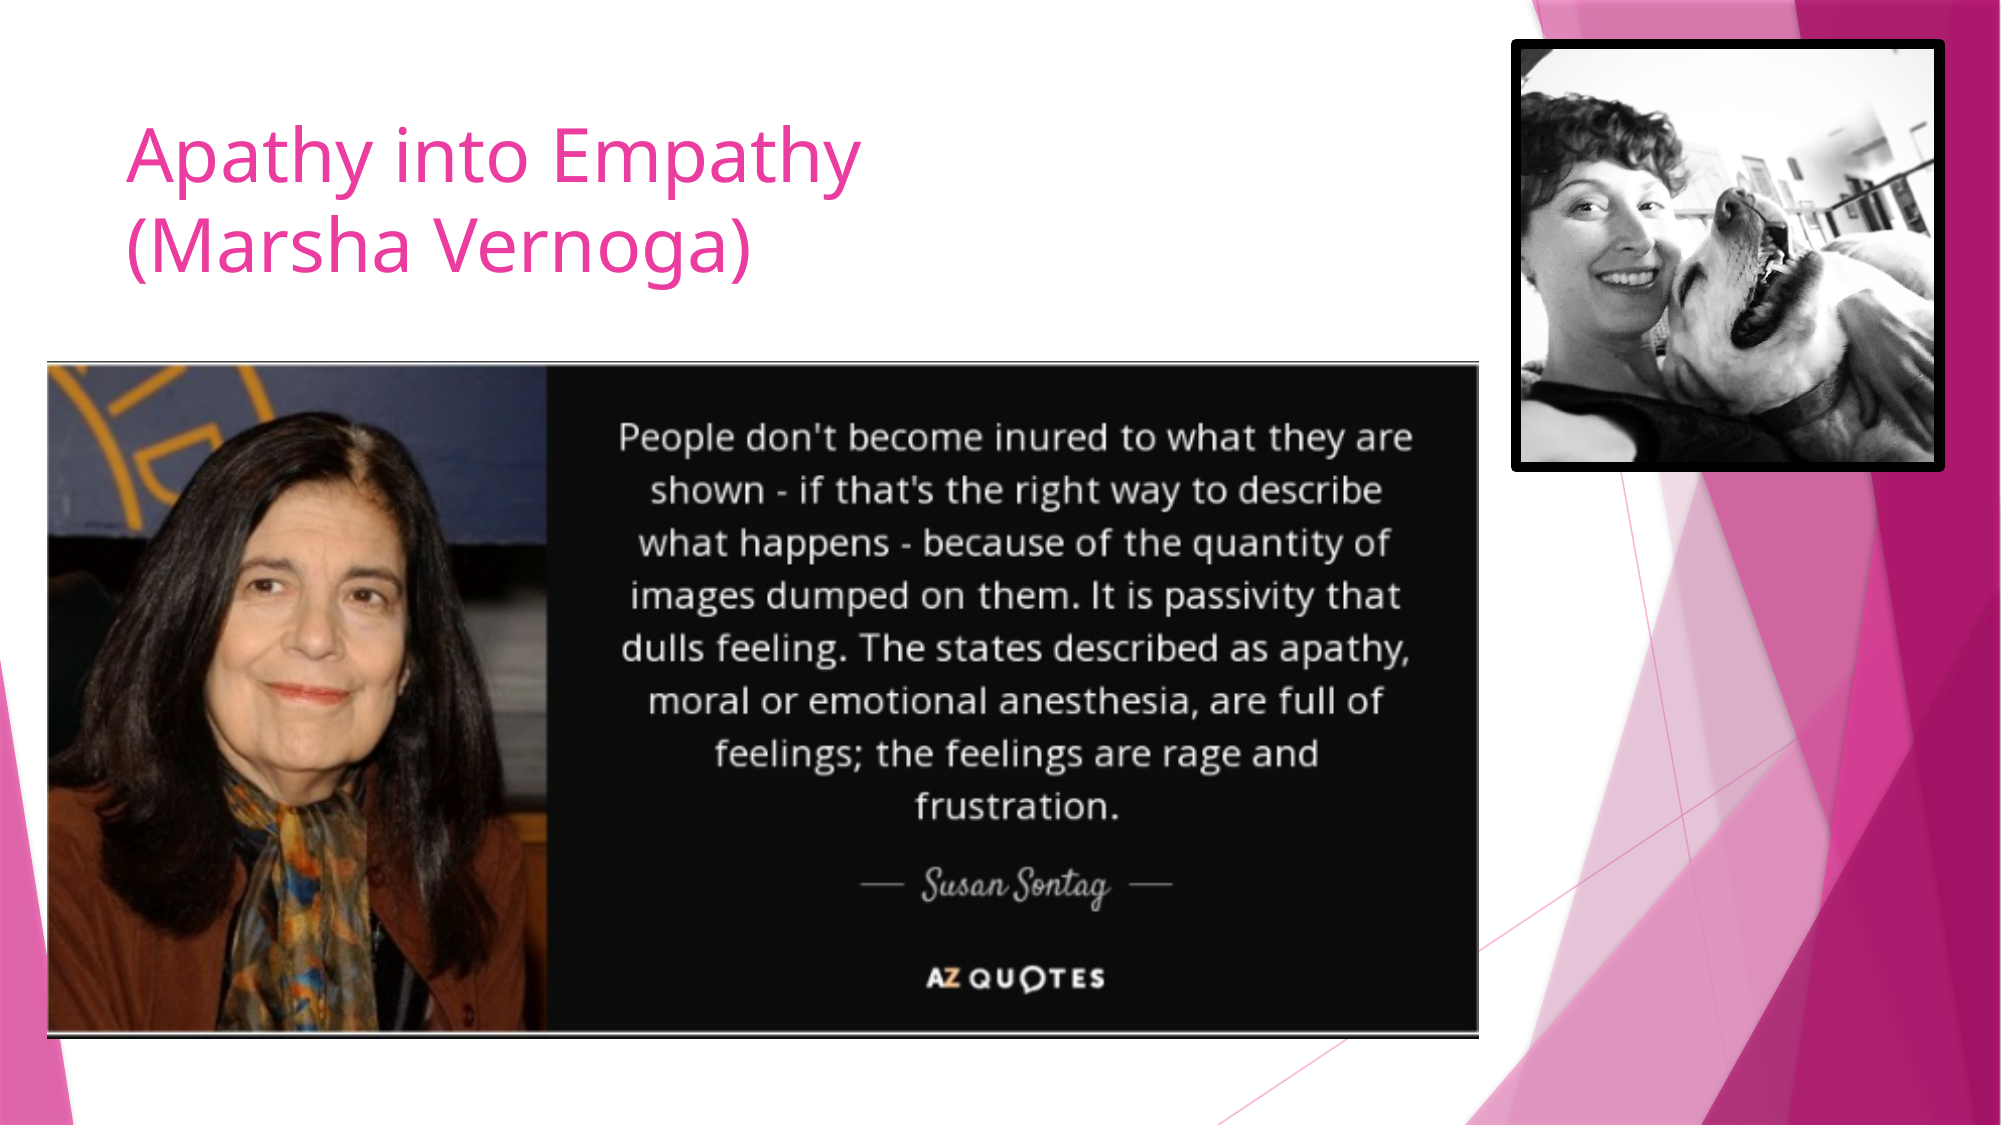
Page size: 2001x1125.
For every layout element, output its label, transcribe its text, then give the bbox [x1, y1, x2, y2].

picture [46, 361, 1479, 1039]
title Apathy into Empathy (Marsha Vernoga) [111, 99, 1511, 317]
picture [1520, 48, 1935, 463]
